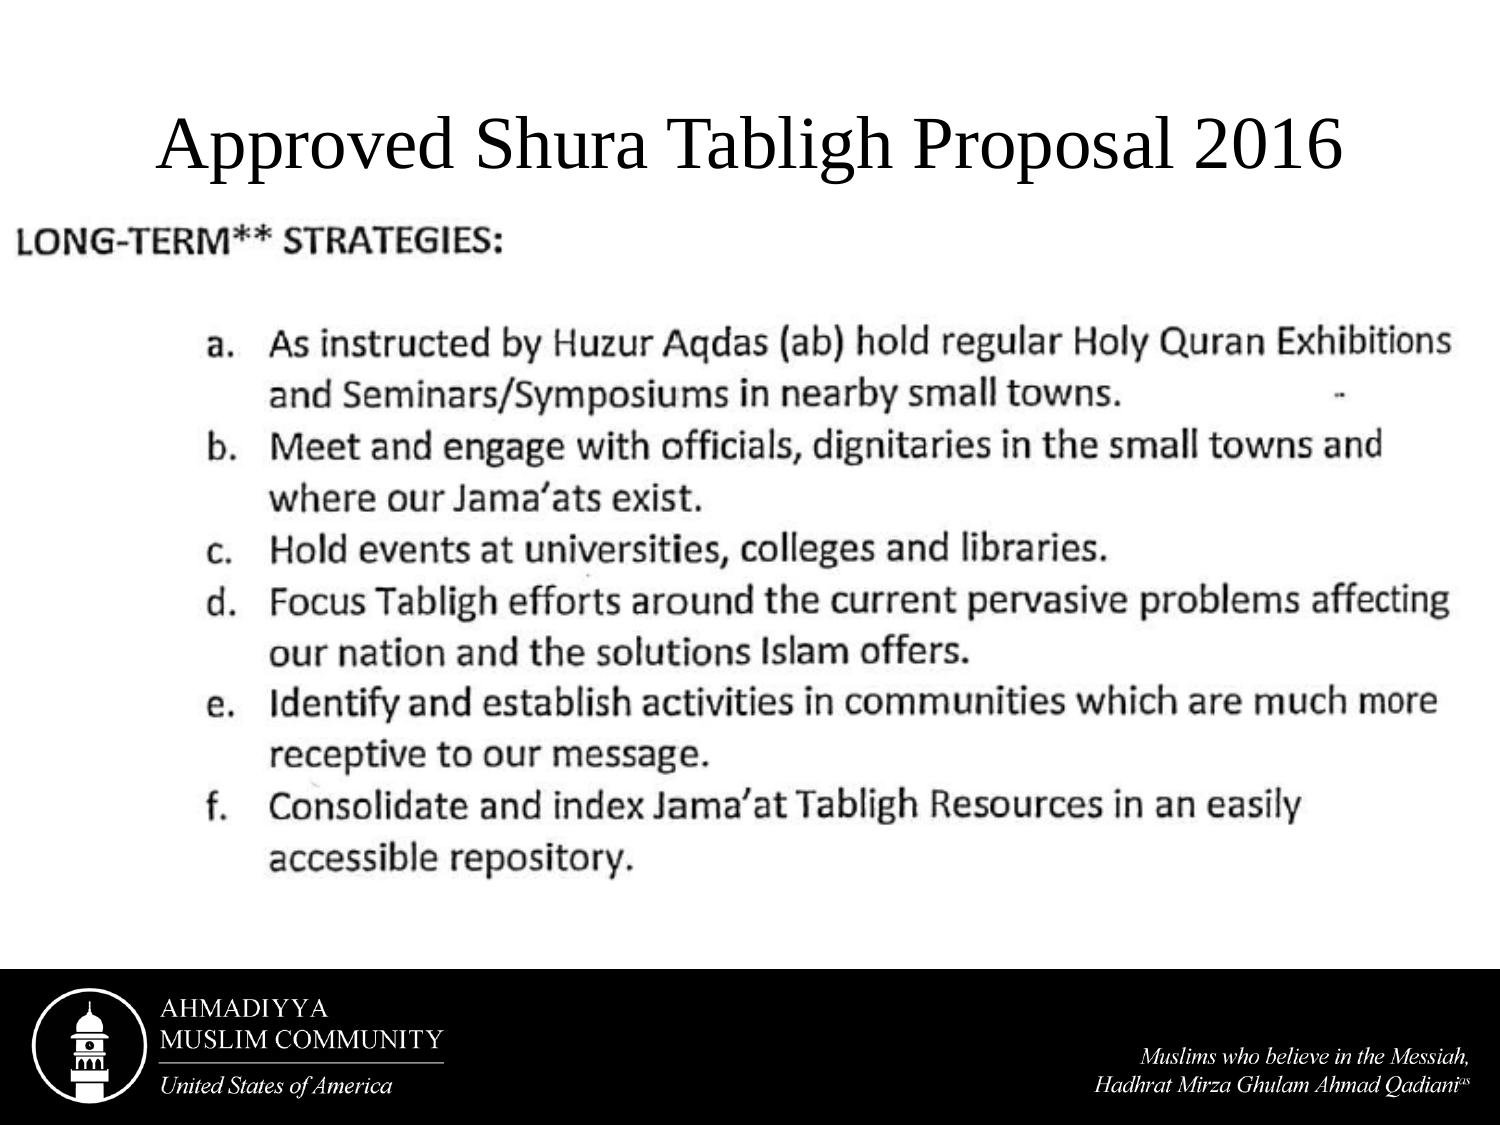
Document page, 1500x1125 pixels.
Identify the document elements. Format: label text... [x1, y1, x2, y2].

picture [0, 0, 1500, 1125]
title Approved Shura Tabligh Proposal 2016 [75, 45, 1425, 208]
